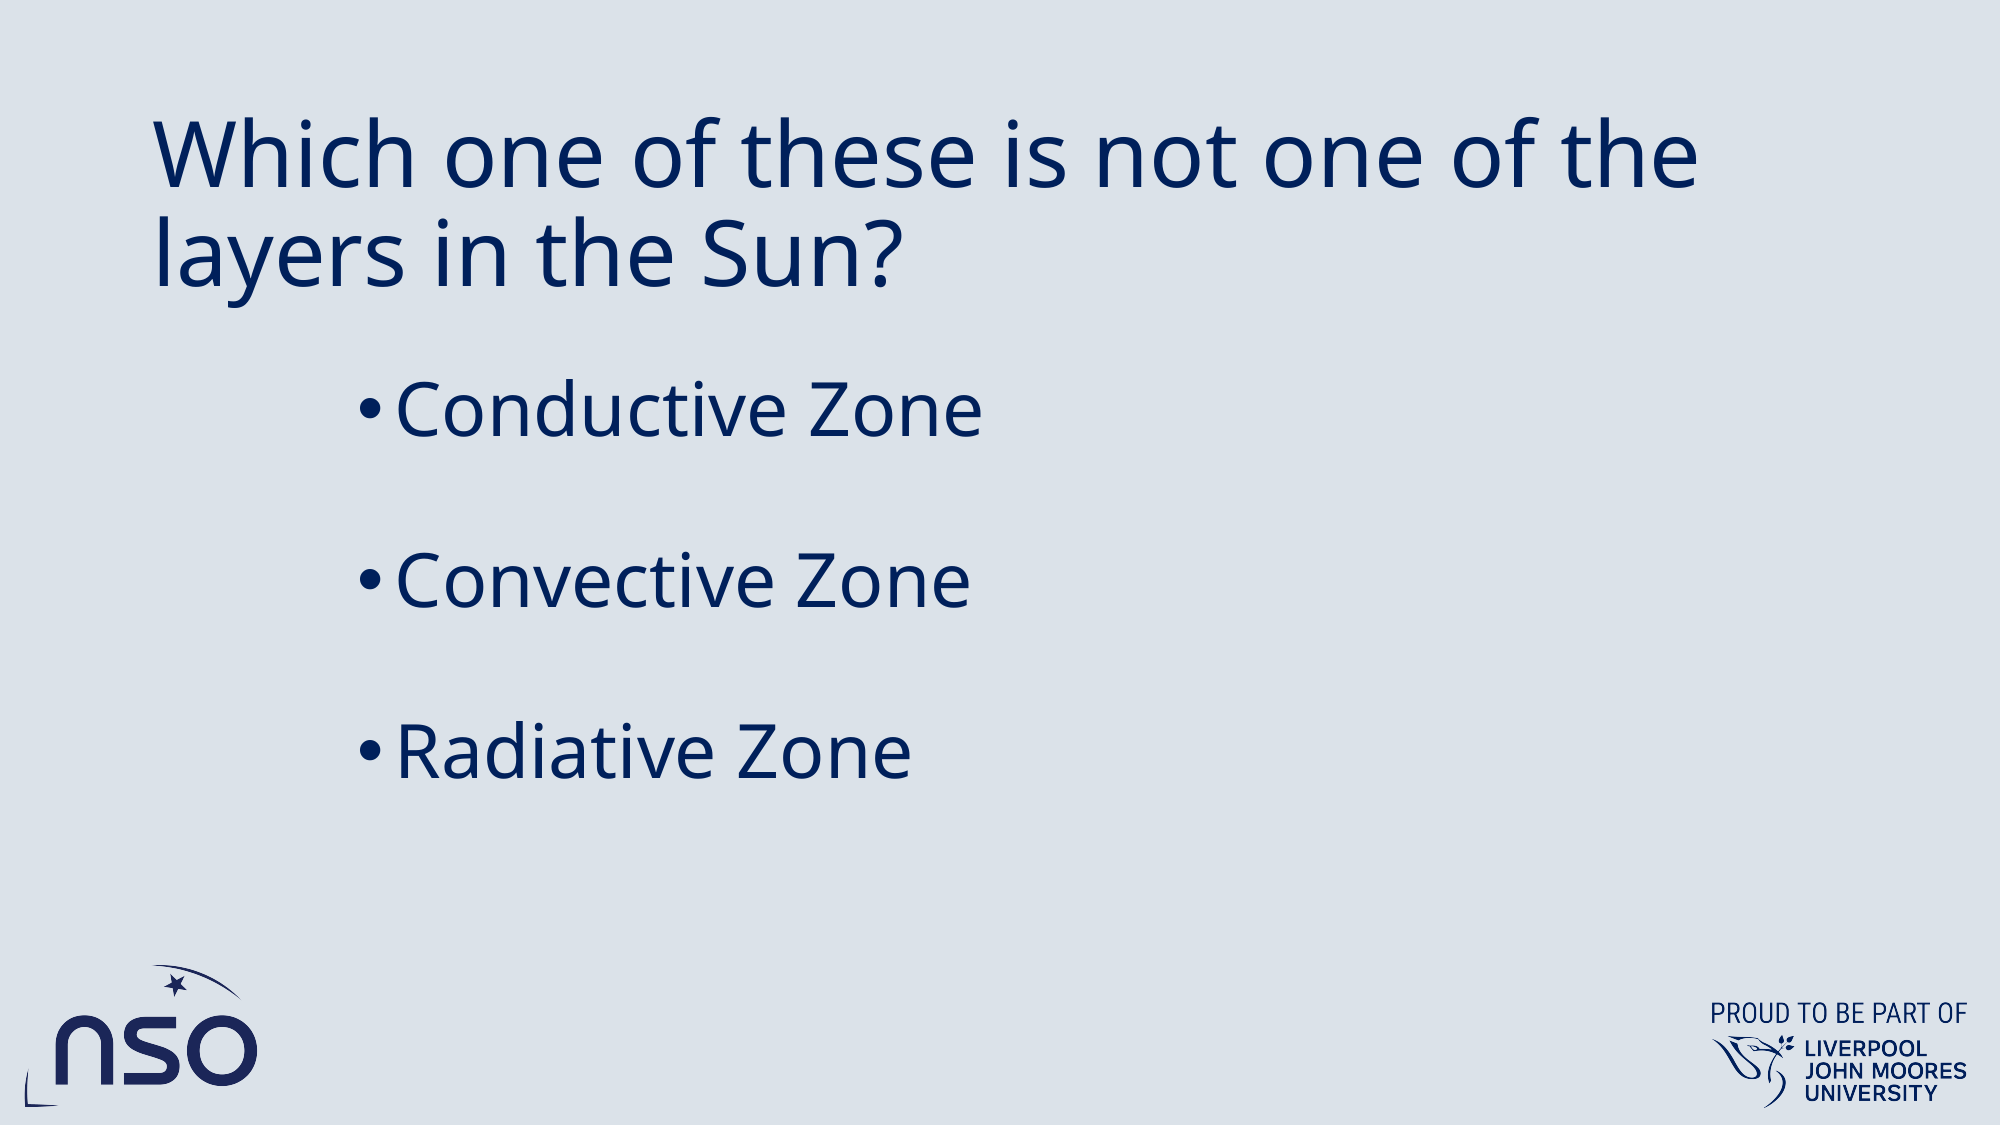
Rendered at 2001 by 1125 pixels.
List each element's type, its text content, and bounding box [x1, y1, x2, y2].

text_box Convective Zone [341, 534, 1382, 672]
picture [1696, 990, 1983, 1125]
title Which one of these is not one of the layers in the Sun? [137, 98, 1863, 317]
picture [16, 956, 297, 1115]
text_box Radiative Zone [341, 705, 1382, 843]
list Conductive Zone [342, 363, 1382, 501]
